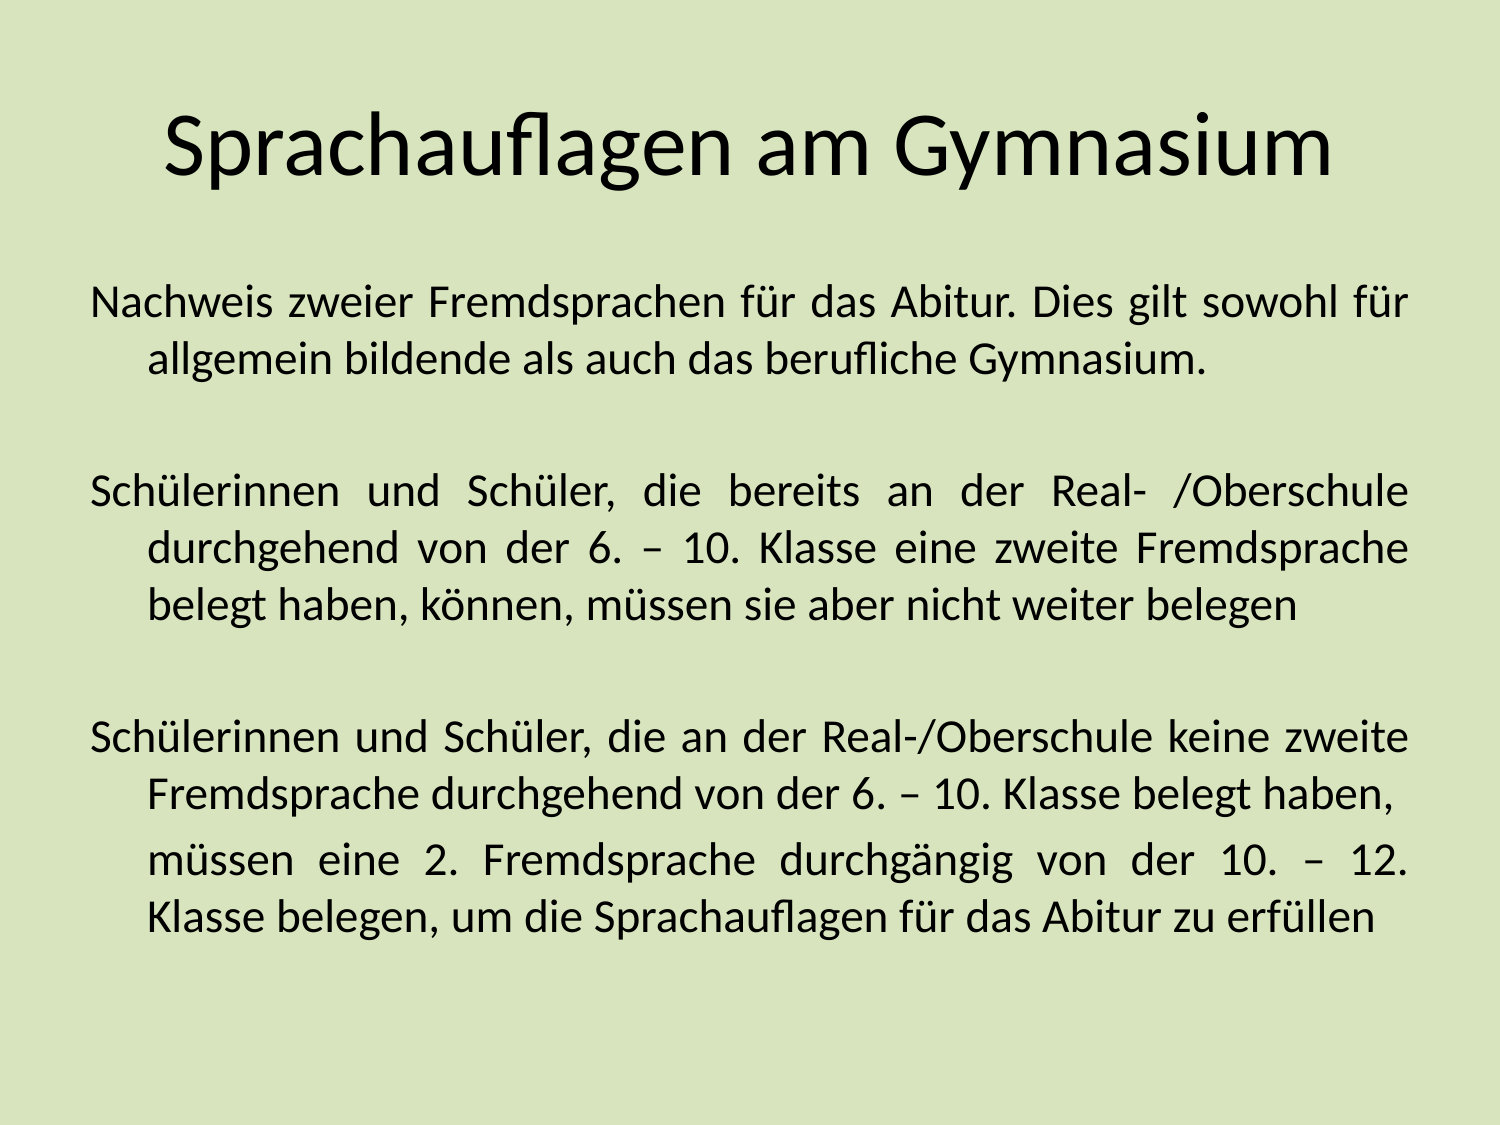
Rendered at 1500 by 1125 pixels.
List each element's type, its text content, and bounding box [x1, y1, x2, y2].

list Nachweis zweier Fremdsprachen für das Abitur. Dies gilt sowohl für allgemein bildende als auch das berufliche Gymnasium. Schülerinnen und Schüler, die bereits an der Real- /Oberschule durchgehend von der 6. – 10. Klasse eine zweite Fremdsprache belegt haben, können, müssen sie aber nicht weiter belegen Schülerinnen und Schüler, die an der Real-/Oberschule keine zweite Fremdsprache durchgehend von der 6. – 10. Klasse belegt haben, müssen eine 2. Fremdsprache durchgängig von der 10. – 12. Klasse belegen, um die Sprachauflagen für das Abitur zu erfüllen [75, 262, 1425, 1005]
title Sprachauflagen am Gymnasium [75, 45, 1425, 233]
